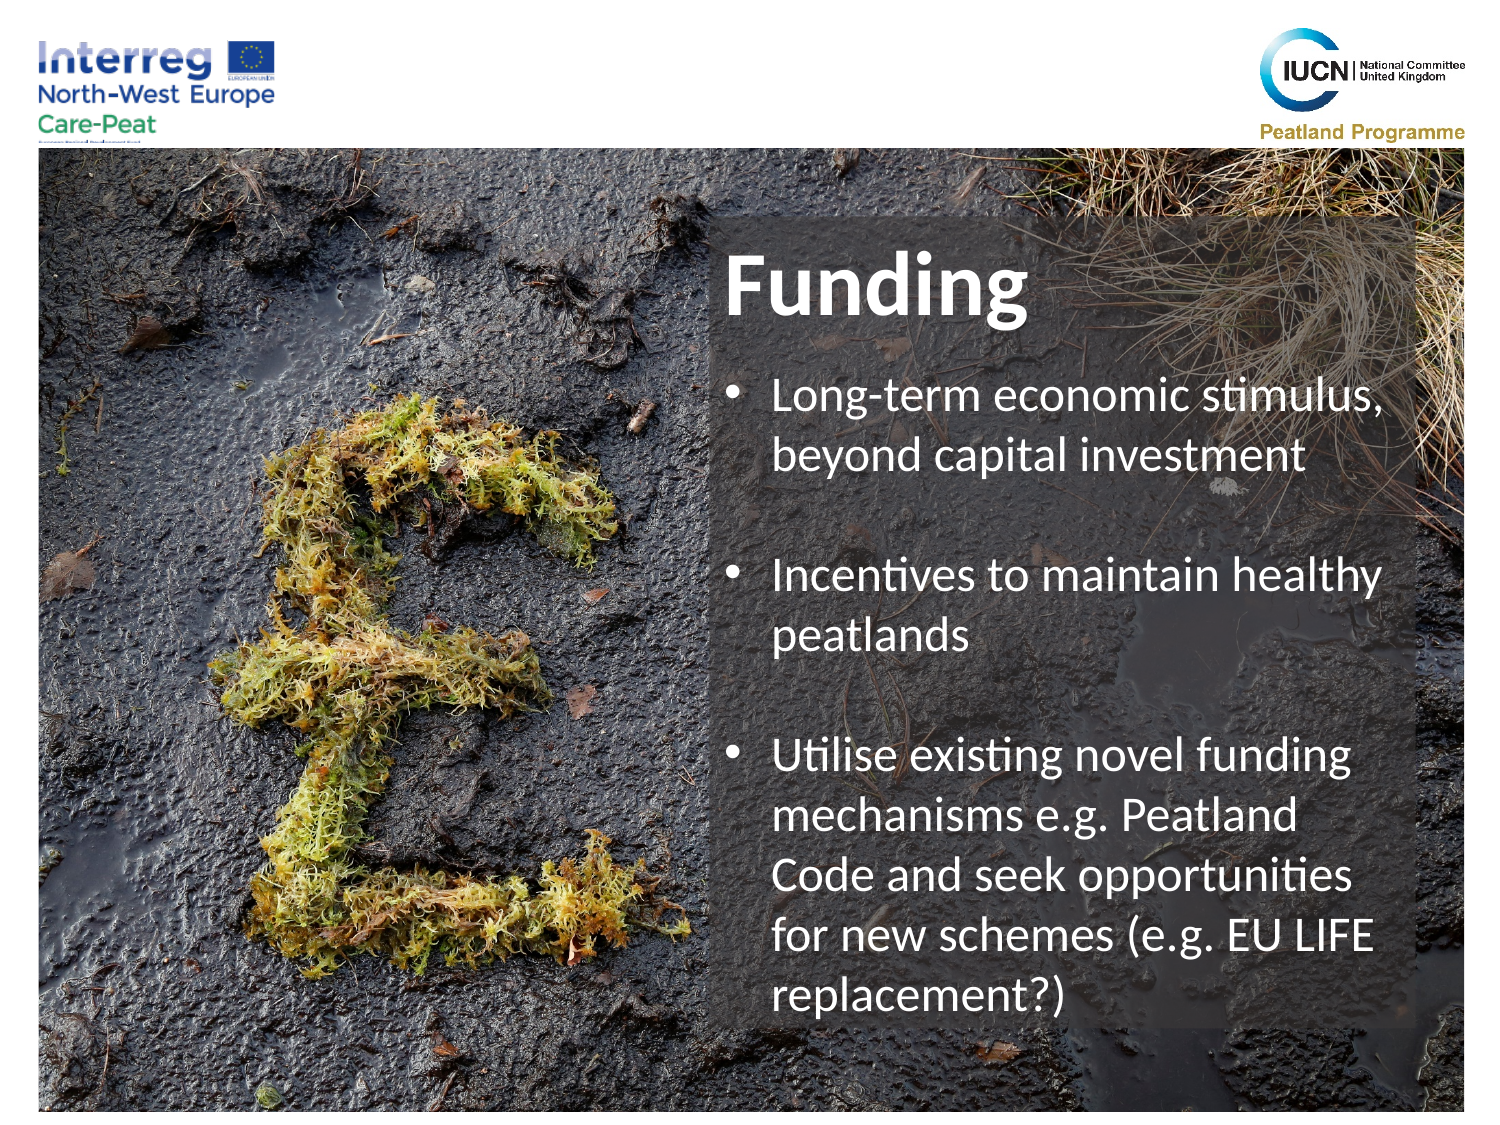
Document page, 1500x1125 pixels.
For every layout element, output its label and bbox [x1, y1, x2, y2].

picture [38, 40, 275, 143]
picture [38, 148, 1465, 1112]
picture [1260, 28, 1465, 143]
